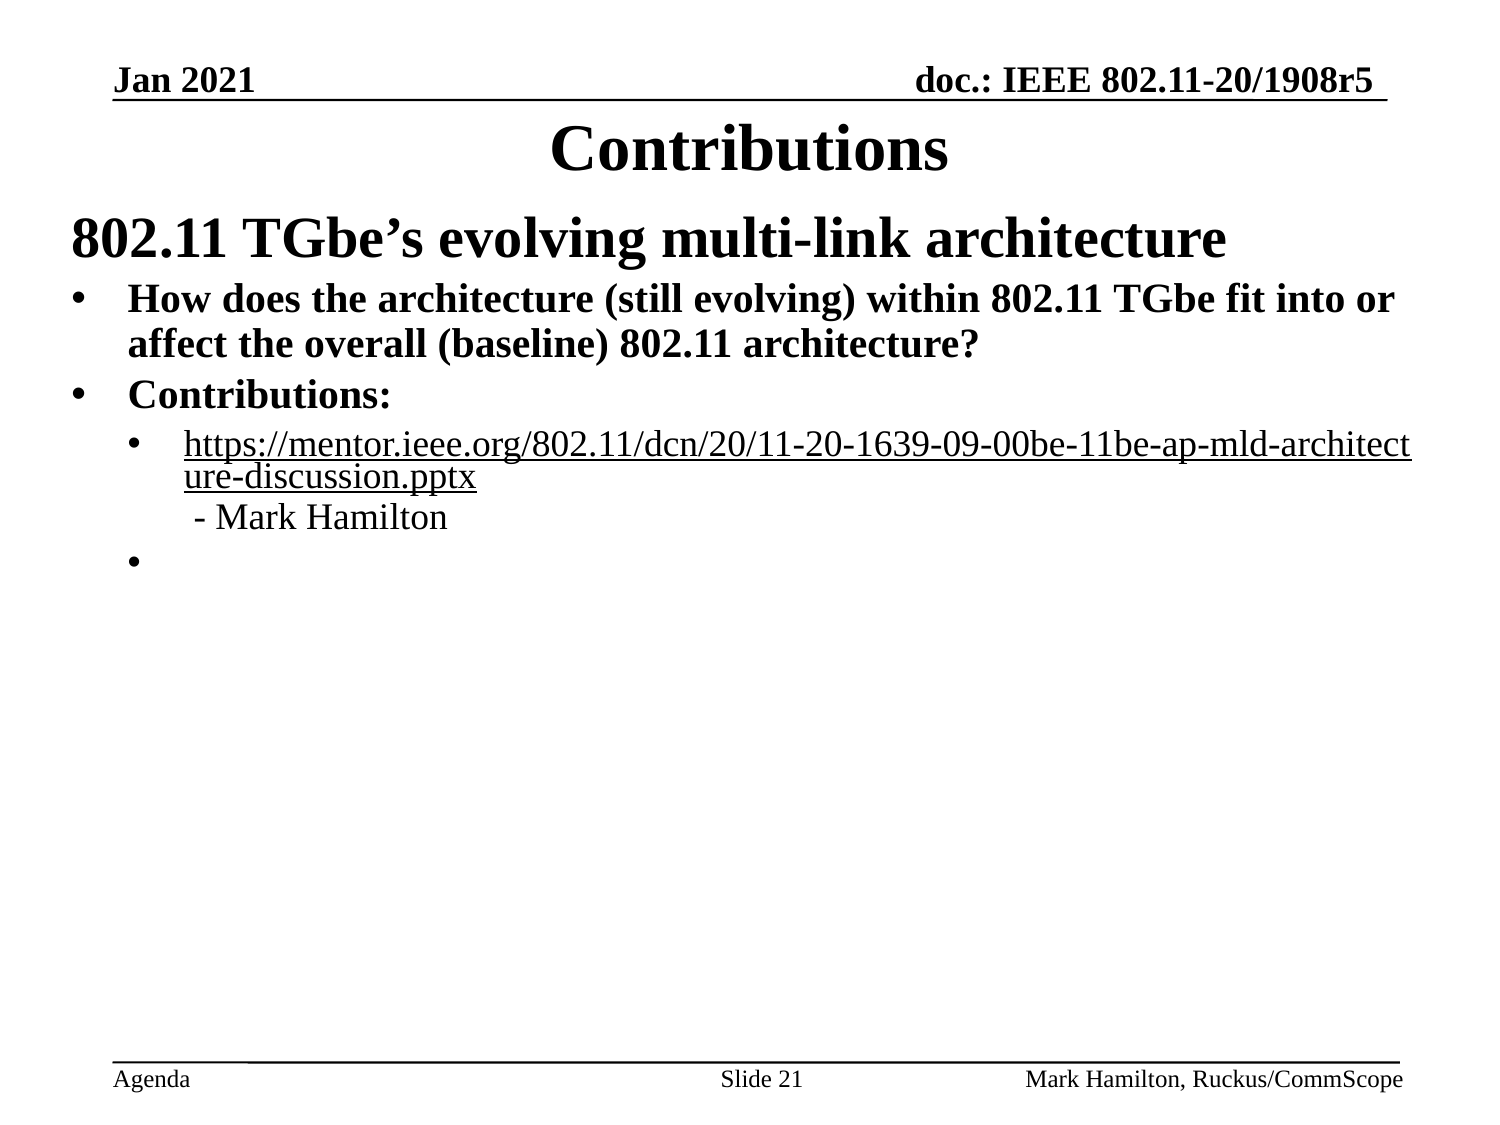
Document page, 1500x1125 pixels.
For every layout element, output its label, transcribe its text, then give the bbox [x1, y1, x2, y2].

title Contributions [112, 99, 1388, 188]
list 802.11 TGbe’s evolving multi-link architecture How does the architecture (still evolving) within 802.11 TGbe fit into or affect the overall (baseline) 802.11 architecture? Contributions: https://mentor.ieee.org/802.11/dcn/20/11-20-1639-09-00be-11be-ap-mld-architecture-discussion.pptx - Mark Hamilton [56, 200, 1444, 938]
